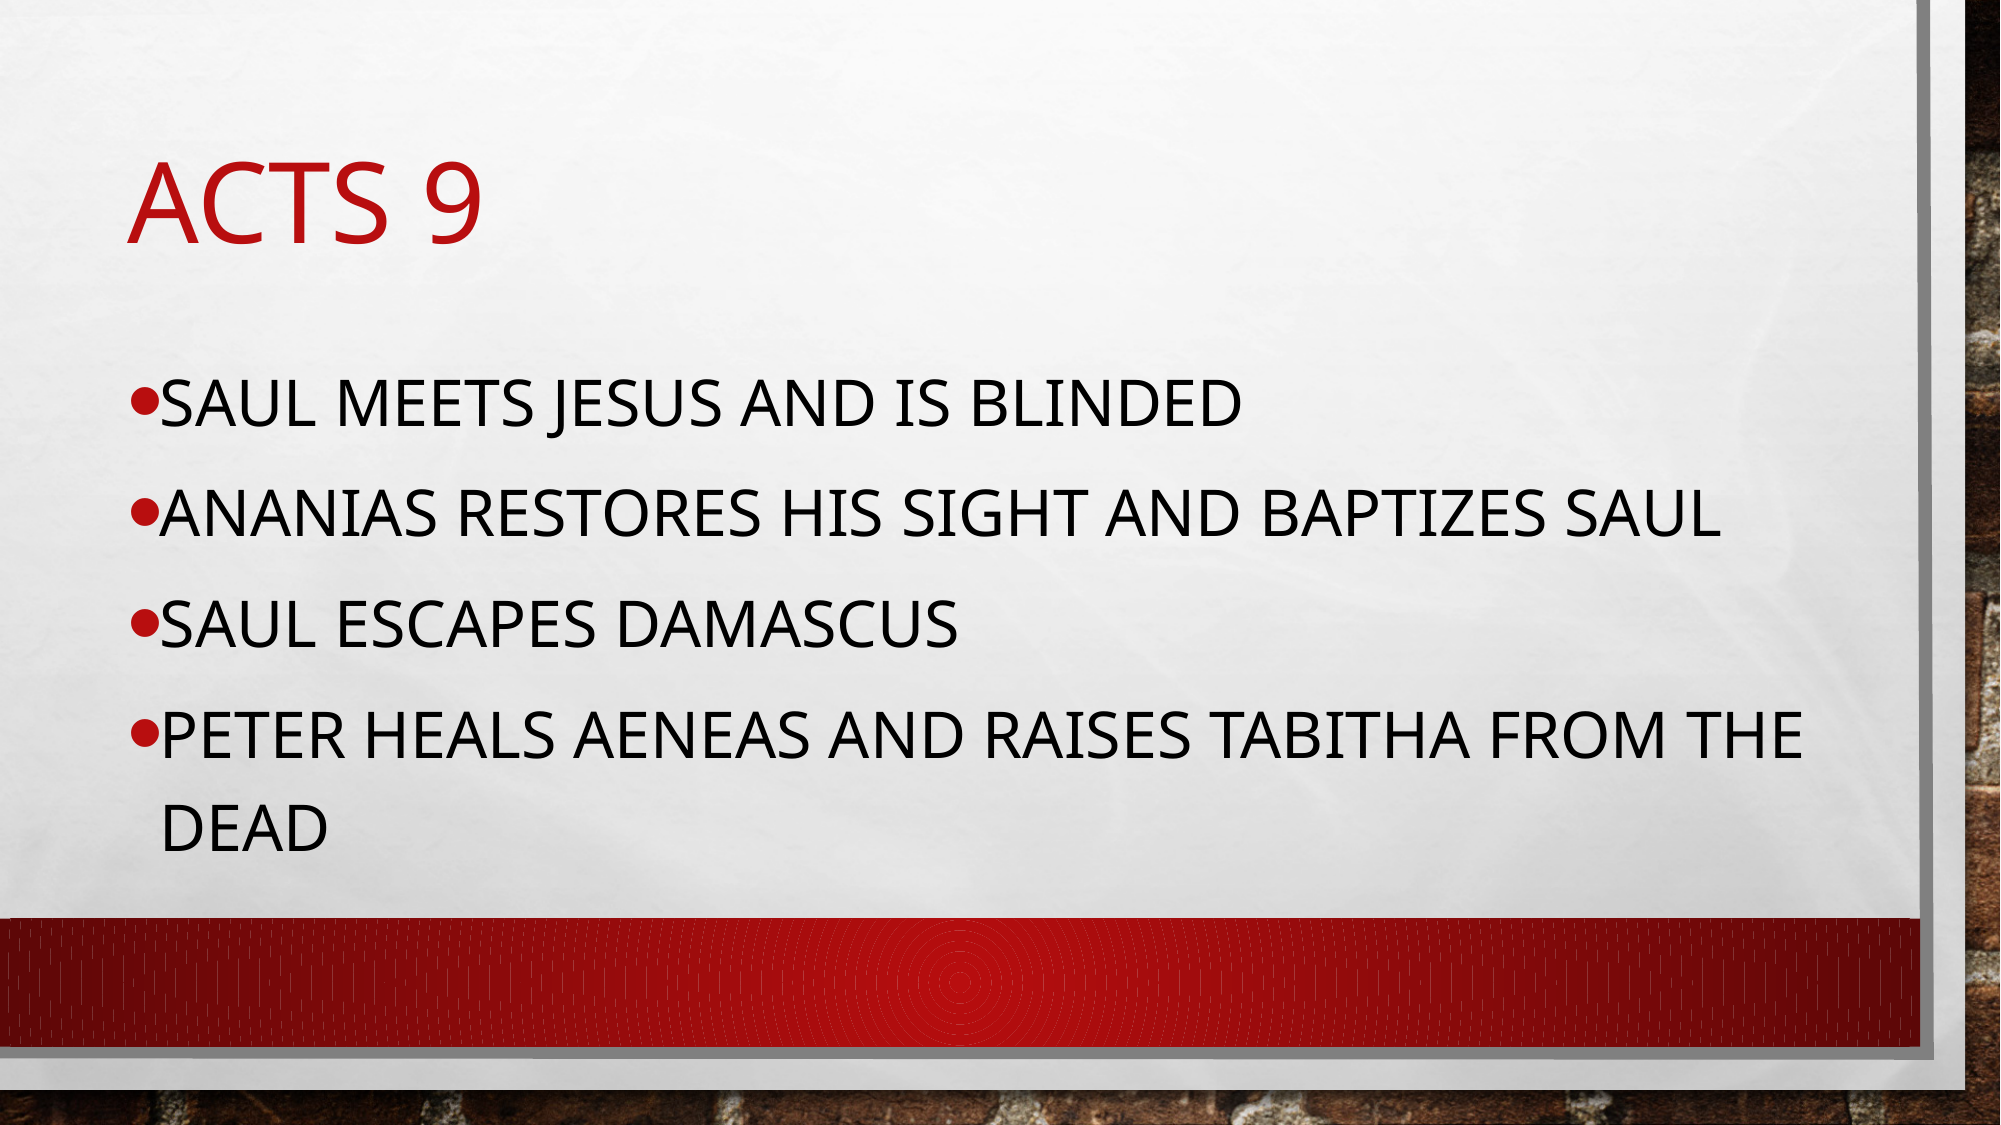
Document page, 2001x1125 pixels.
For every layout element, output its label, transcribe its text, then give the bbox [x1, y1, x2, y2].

title Acts 9 [112, 112, 1818, 302]
picture [0, 0, 2000, 1125]
list Saul meets jesus and is blinded Ananias restores his sight and baptizes saul Saul escapes damascus Peter heals aeneas and raises Tabitha from the dead [112, 338, 1952, 882]
